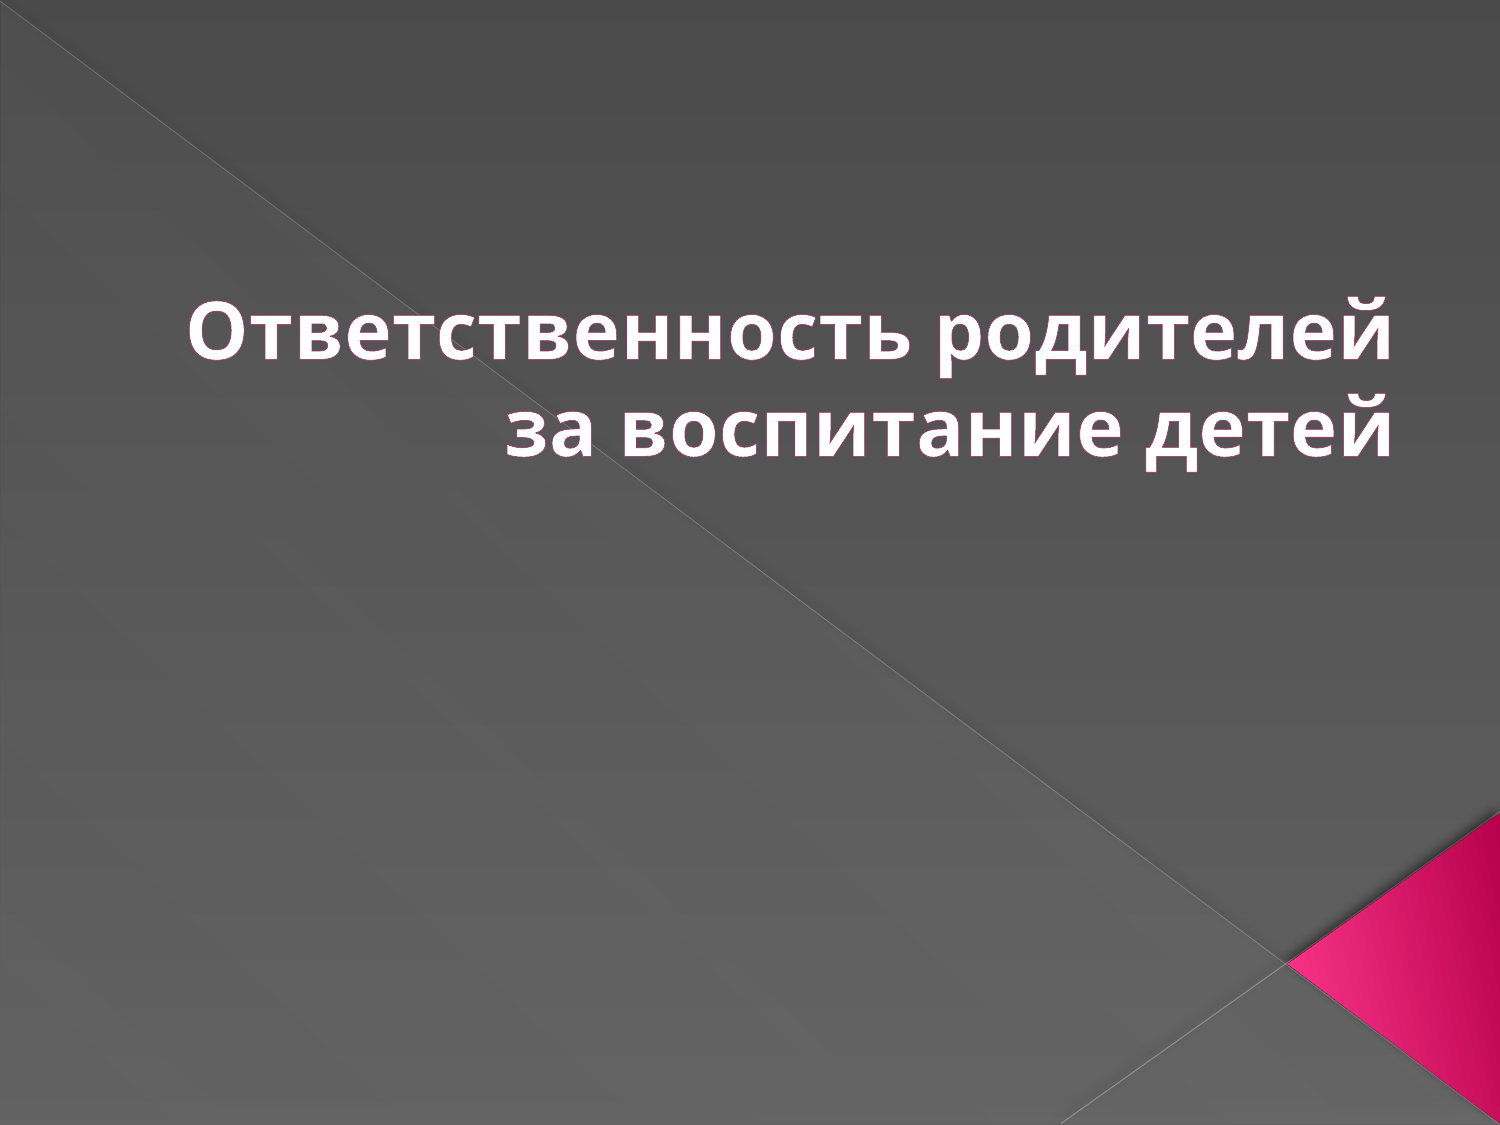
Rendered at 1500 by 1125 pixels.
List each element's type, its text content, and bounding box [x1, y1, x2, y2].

title Ответственность родителей за воспитание детей [88, 172, 1412, 480]
